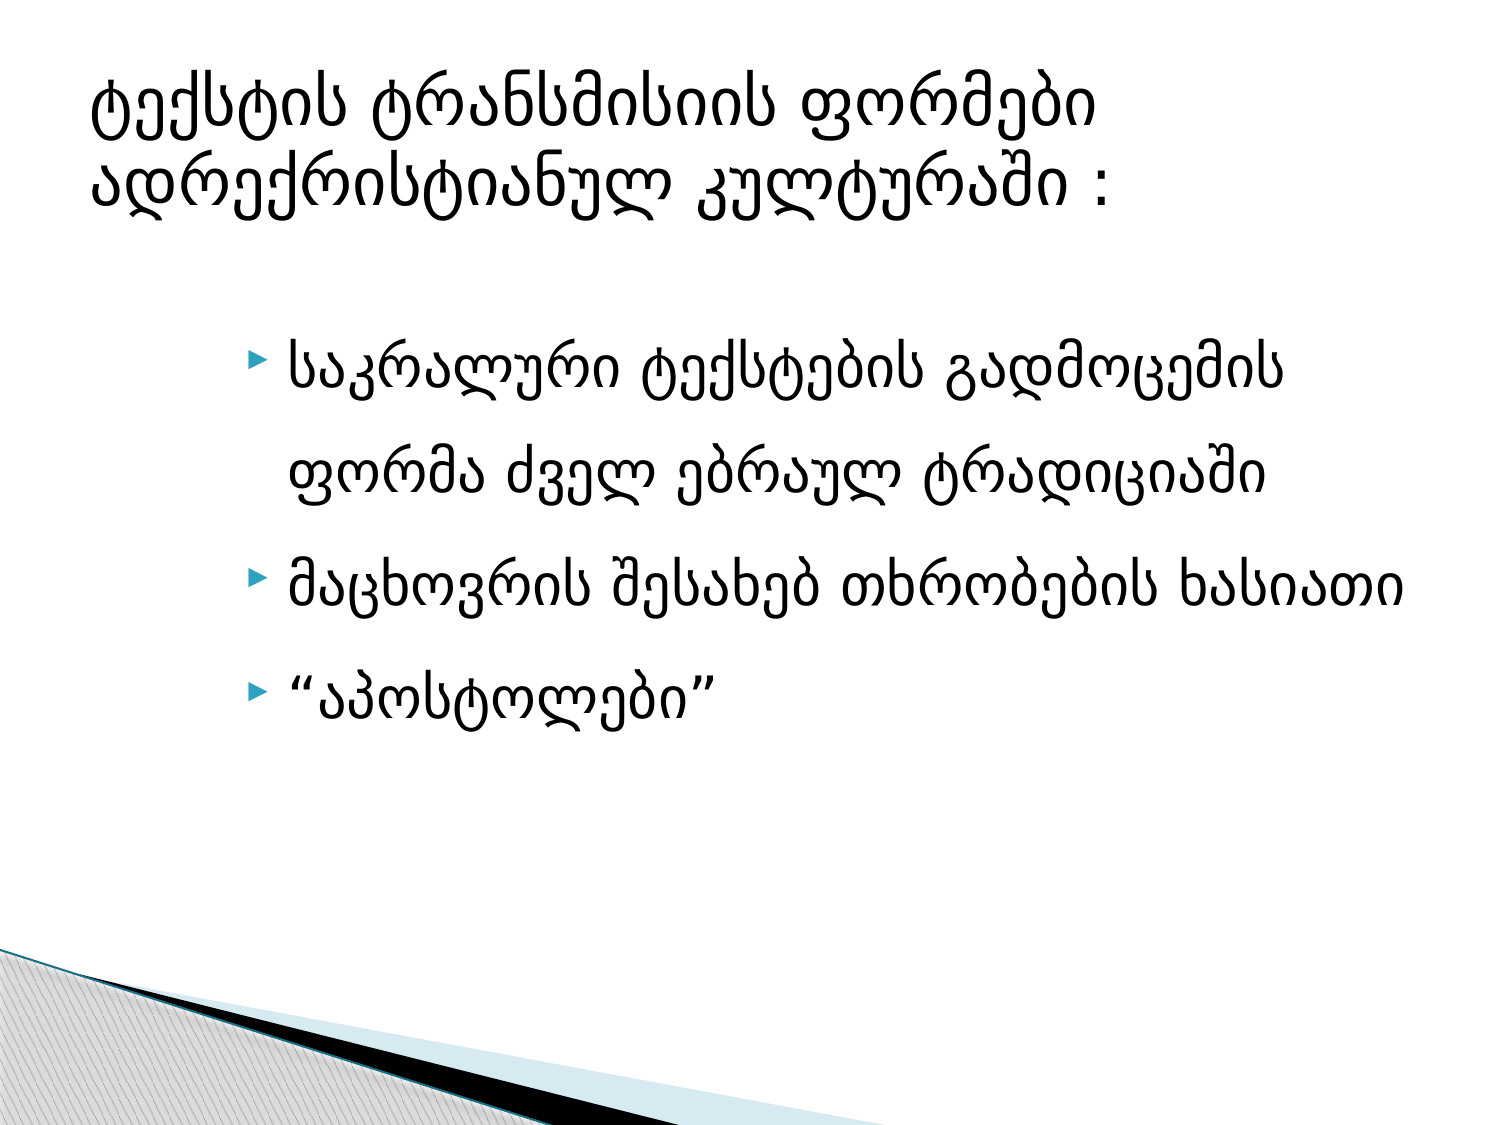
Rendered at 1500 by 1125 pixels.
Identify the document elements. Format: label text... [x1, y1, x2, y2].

title ტექსტის ტრანსმისიის ფორმები ადრექრისტიანულ კულტურაში : [75, 45, 1425, 233]
list საკრალური ტექსტების გადმოცემის ფორმა ძველ ებრაულ ტრადიციაში მაცხოვრის შესახებ თხრობების ხასიათი “აპოსტოლები” [212, 287, 1443, 1075]
